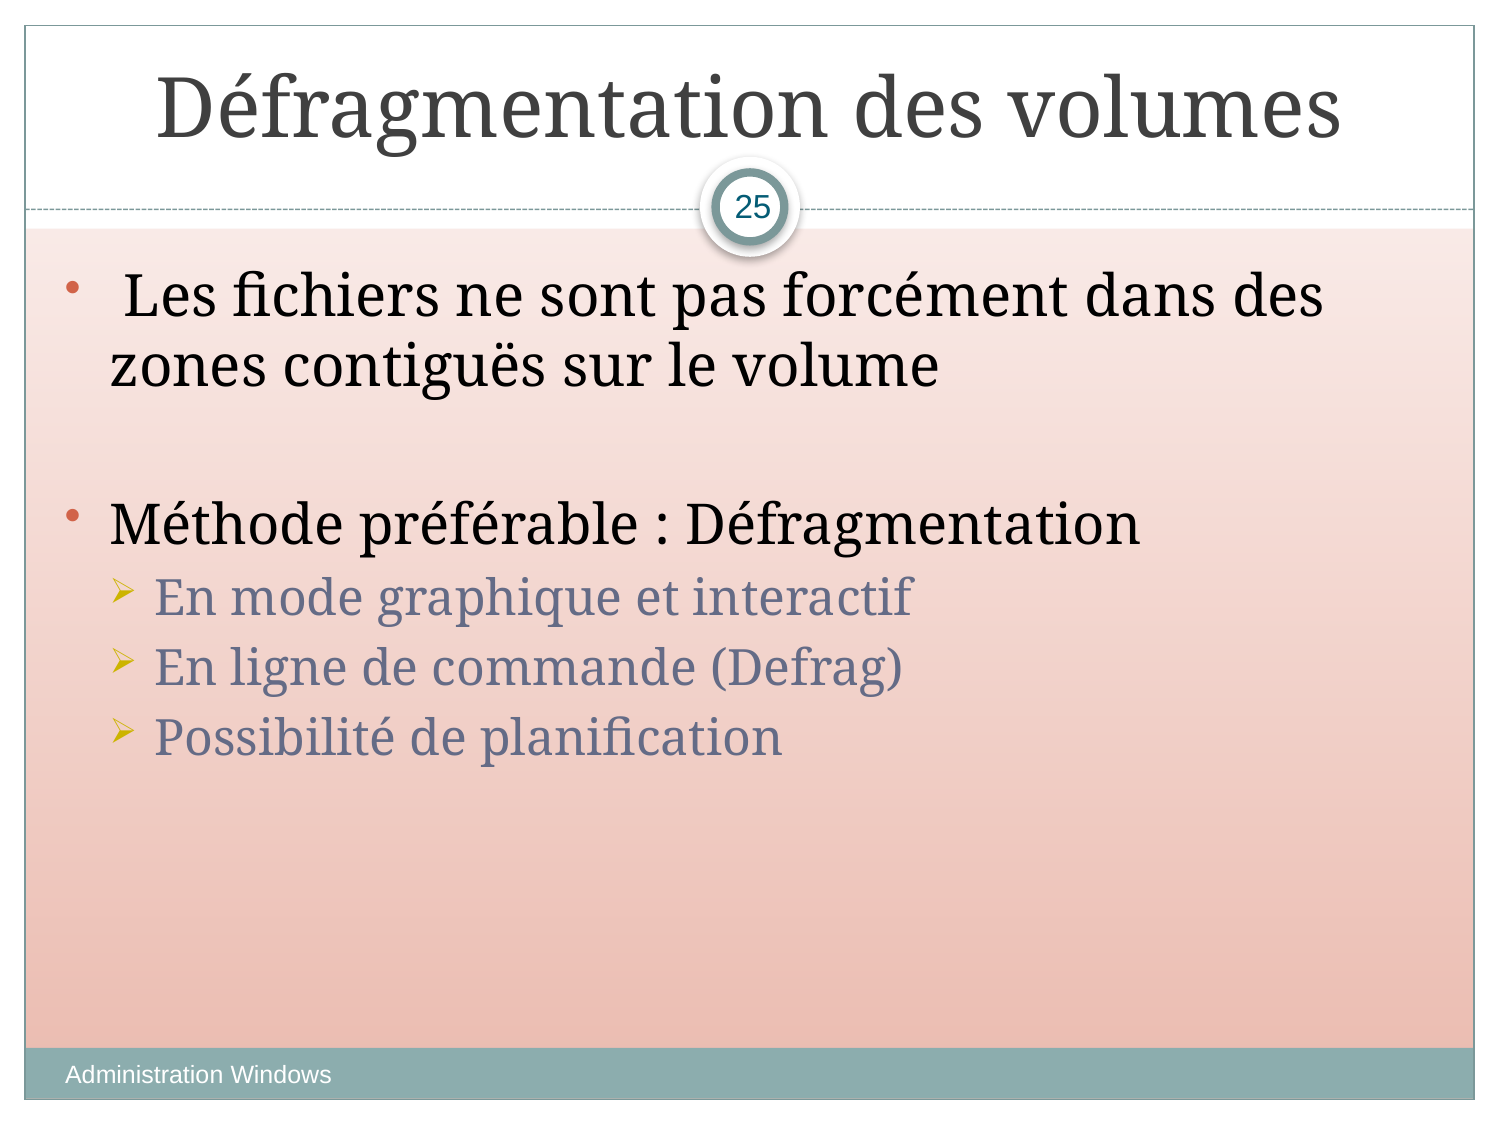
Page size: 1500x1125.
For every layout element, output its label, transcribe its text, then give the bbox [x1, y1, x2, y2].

list Les fichiers ne sont pas forcément dans des zones contiguës sur le volume Méthode préférable : Défragmentation En mode graphique et interactif En ligne de commande (Defrag) Possibilité de planification [49, 250, 1445, 1001]
footer Administration Windows [50, 1051, 638, 1112]
slide_number 25 [715, 168, 791, 241]
title Défragmentation des volumes [49, 37, 1450, 162]
